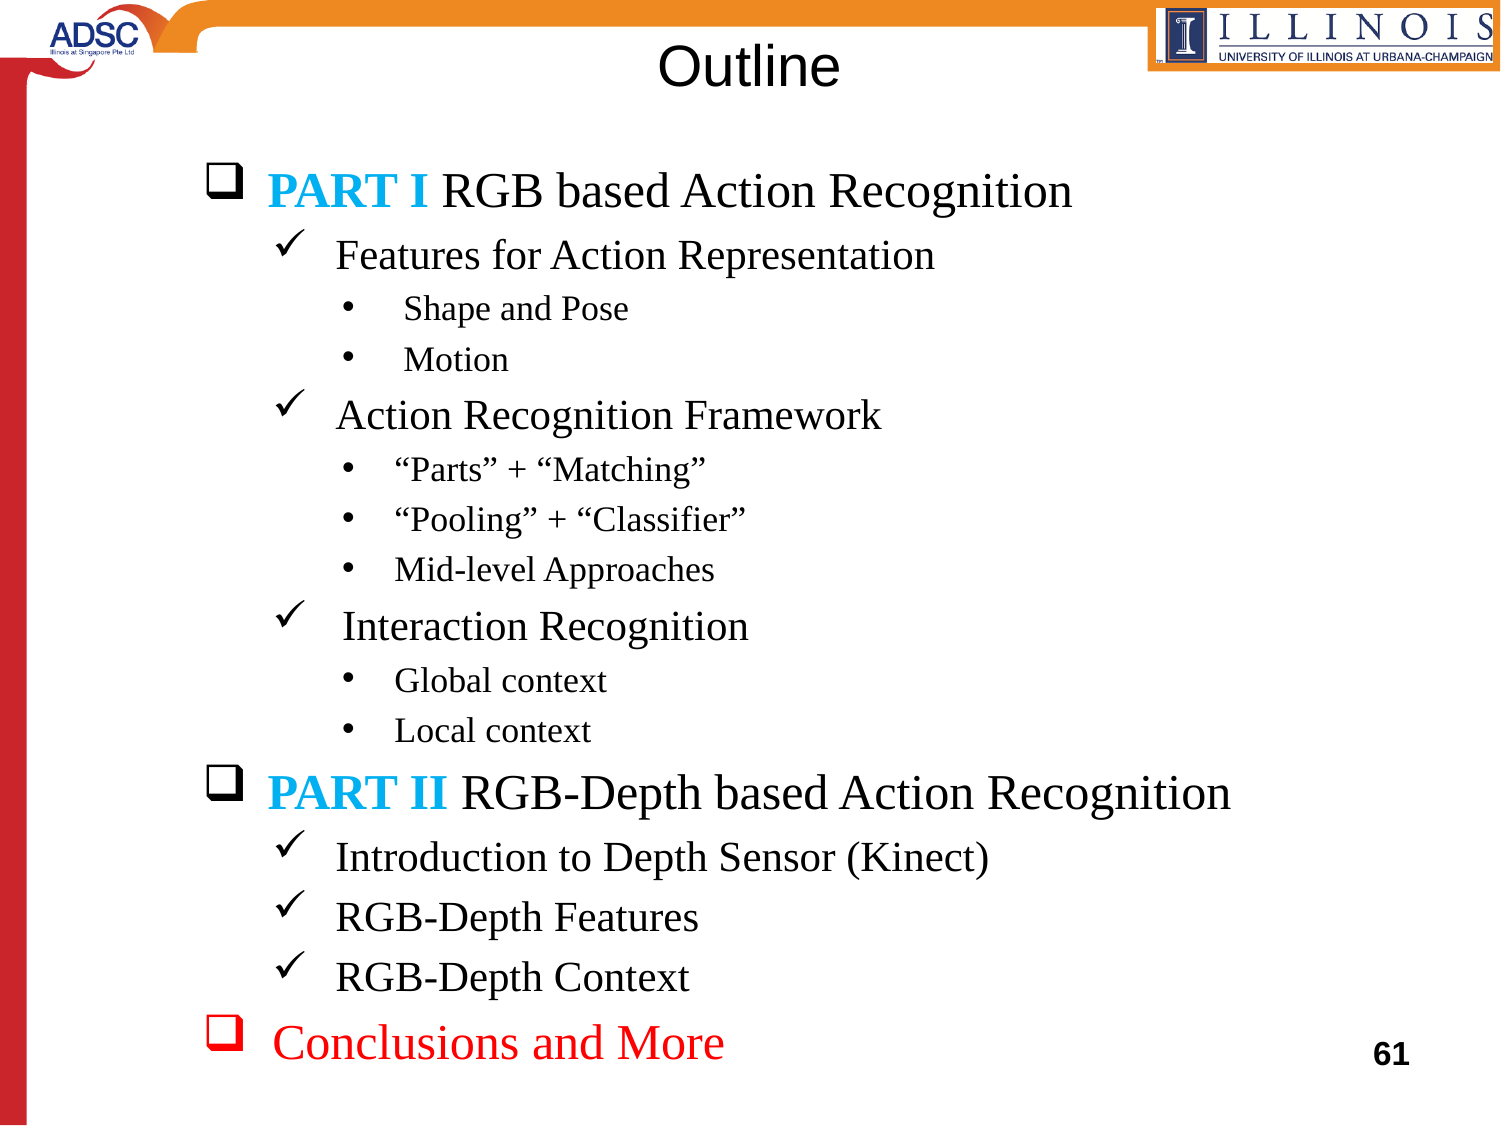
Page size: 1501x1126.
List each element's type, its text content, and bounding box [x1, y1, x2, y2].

text_box 61 [1075, 1024, 1426, 1103]
picture [1156, 8, 1493, 63]
subtitle PART I RGB based Action Recognition Features for Action Representation Shape and Pose Motion Action Recognition Framework “Parts” + “Matching” “Pooling” + “Classifier” Mid-level Approaches Interaction Recognition Global context Local context PART II RGB-Depth based Action Recognition Introduction to Depth Sensor (Kinect) RGB-Depth Features RGB-Depth Context Conclusions and More [187, 150, 1401, 1088]
title Outline [112, 25, 1388, 101]
picture [0, 0, 199, 81]
